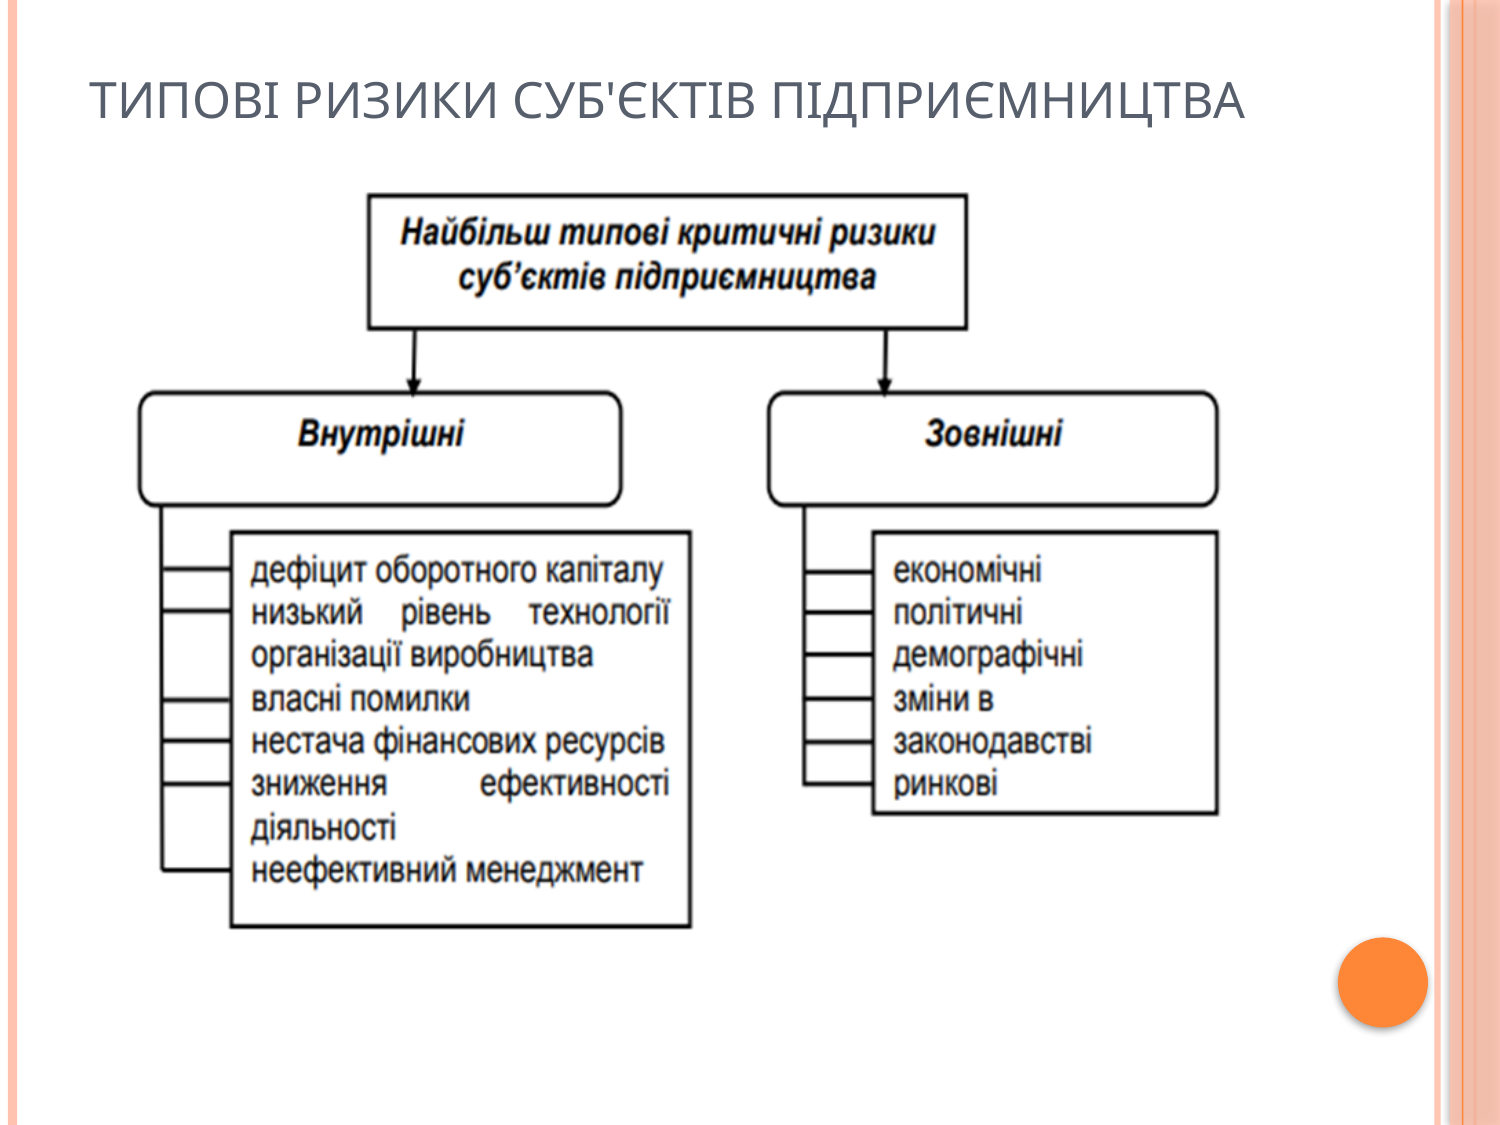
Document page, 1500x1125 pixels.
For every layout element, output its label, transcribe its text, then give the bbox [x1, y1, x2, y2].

title Типові ризики суб'єктів підприємництва [75, 45, 1300, 197]
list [64, 172, 1271, 950]
